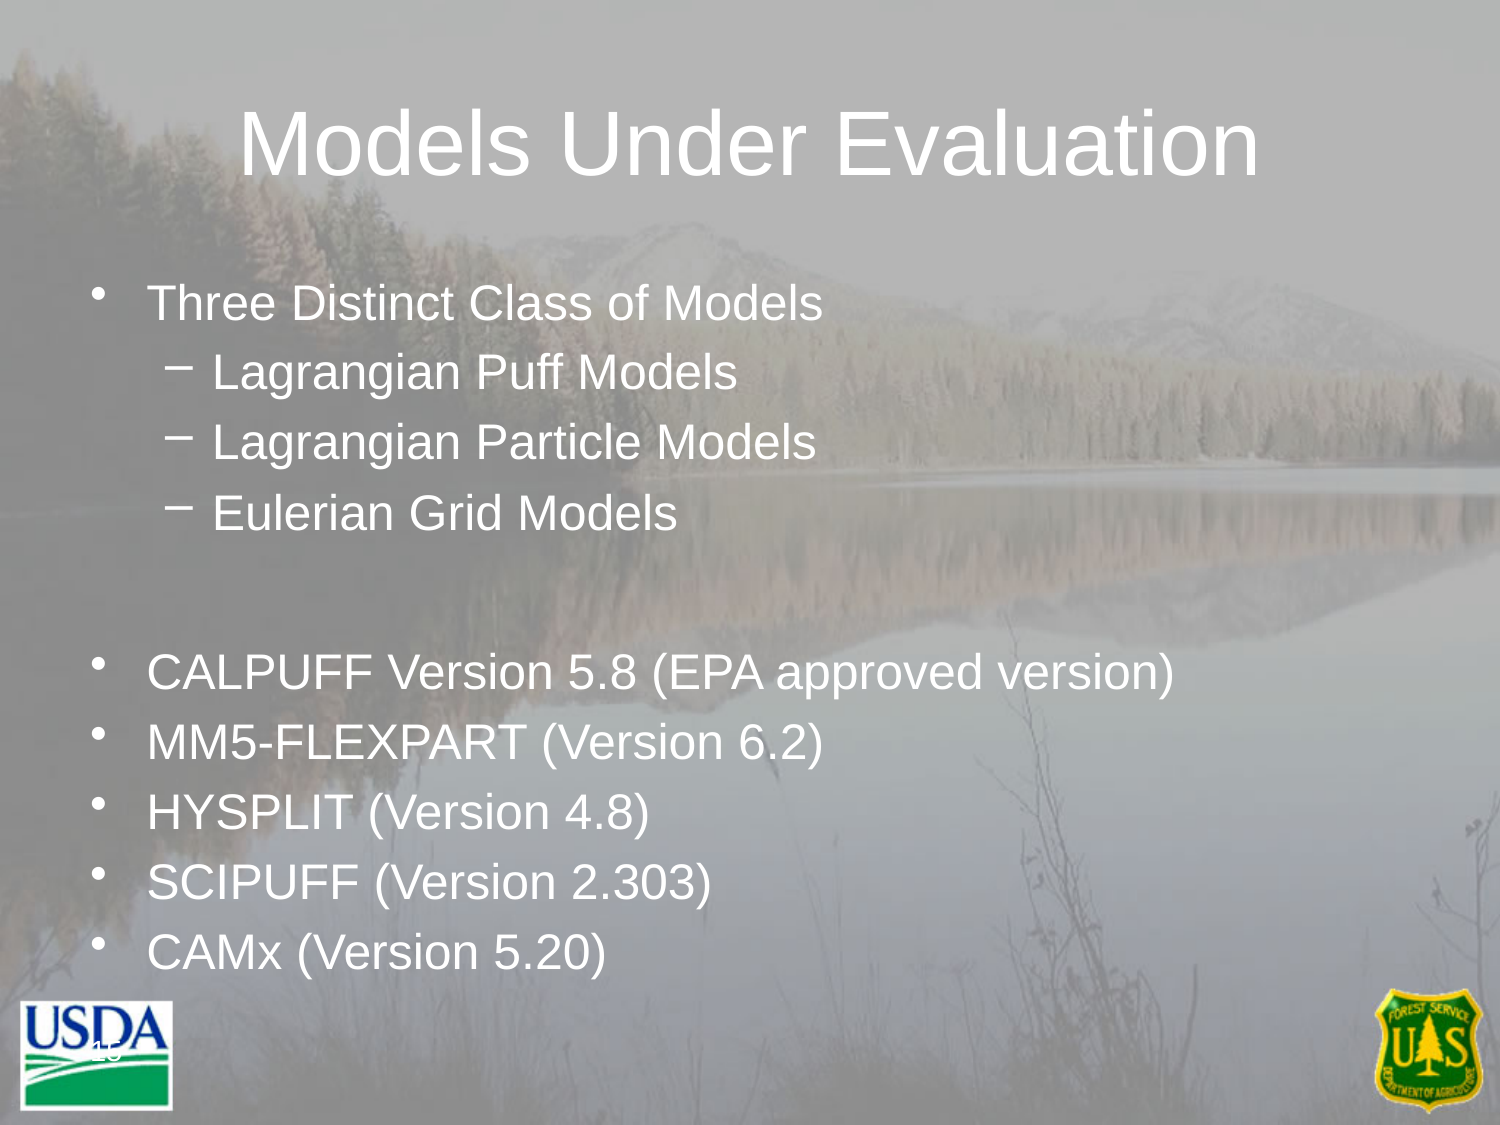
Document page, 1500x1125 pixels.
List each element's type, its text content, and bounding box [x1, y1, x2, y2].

slide_number 15 [74, 1024, 426, 1103]
picture [0, 0, 1500, 1125]
title Models Under Evaluation [74, 44, 1426, 233]
list Three Distinct Class of Models Lagrangian Puff Models Lagrangian Particle Models Eulerian Grid Models CALPUFF Version 5.8 (EPA approved version) MM5-FLEXPART (Version 6.2) HYSPLIT (Version 4.8) SCIPUFF (Version 2.303) CAMx (Version 5.20) [74, 262, 1426, 1006]
